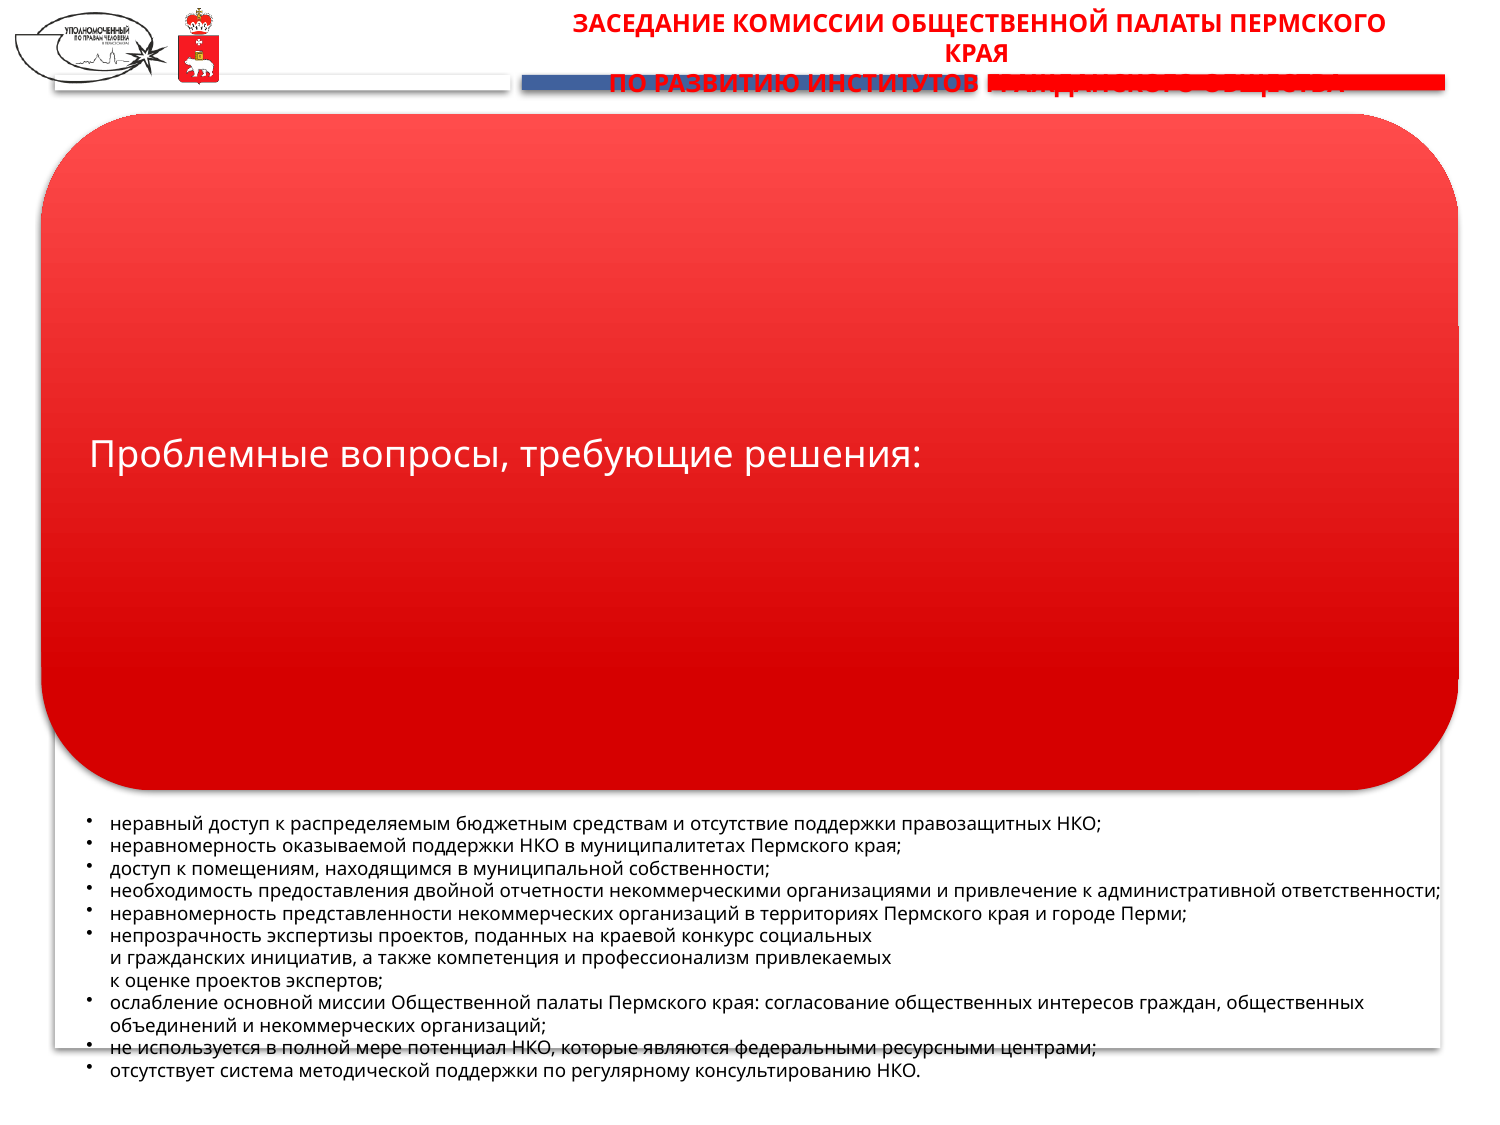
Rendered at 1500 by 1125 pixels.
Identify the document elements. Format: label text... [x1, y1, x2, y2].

picture [12, 8, 169, 95]
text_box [40, 113, 1460, 1103]
text_box Заседание комиссии Общественной палаты Пермского края по развитию институтов гражданского общества [525, 0, 1436, 105]
picture [177, 8, 219, 86]
